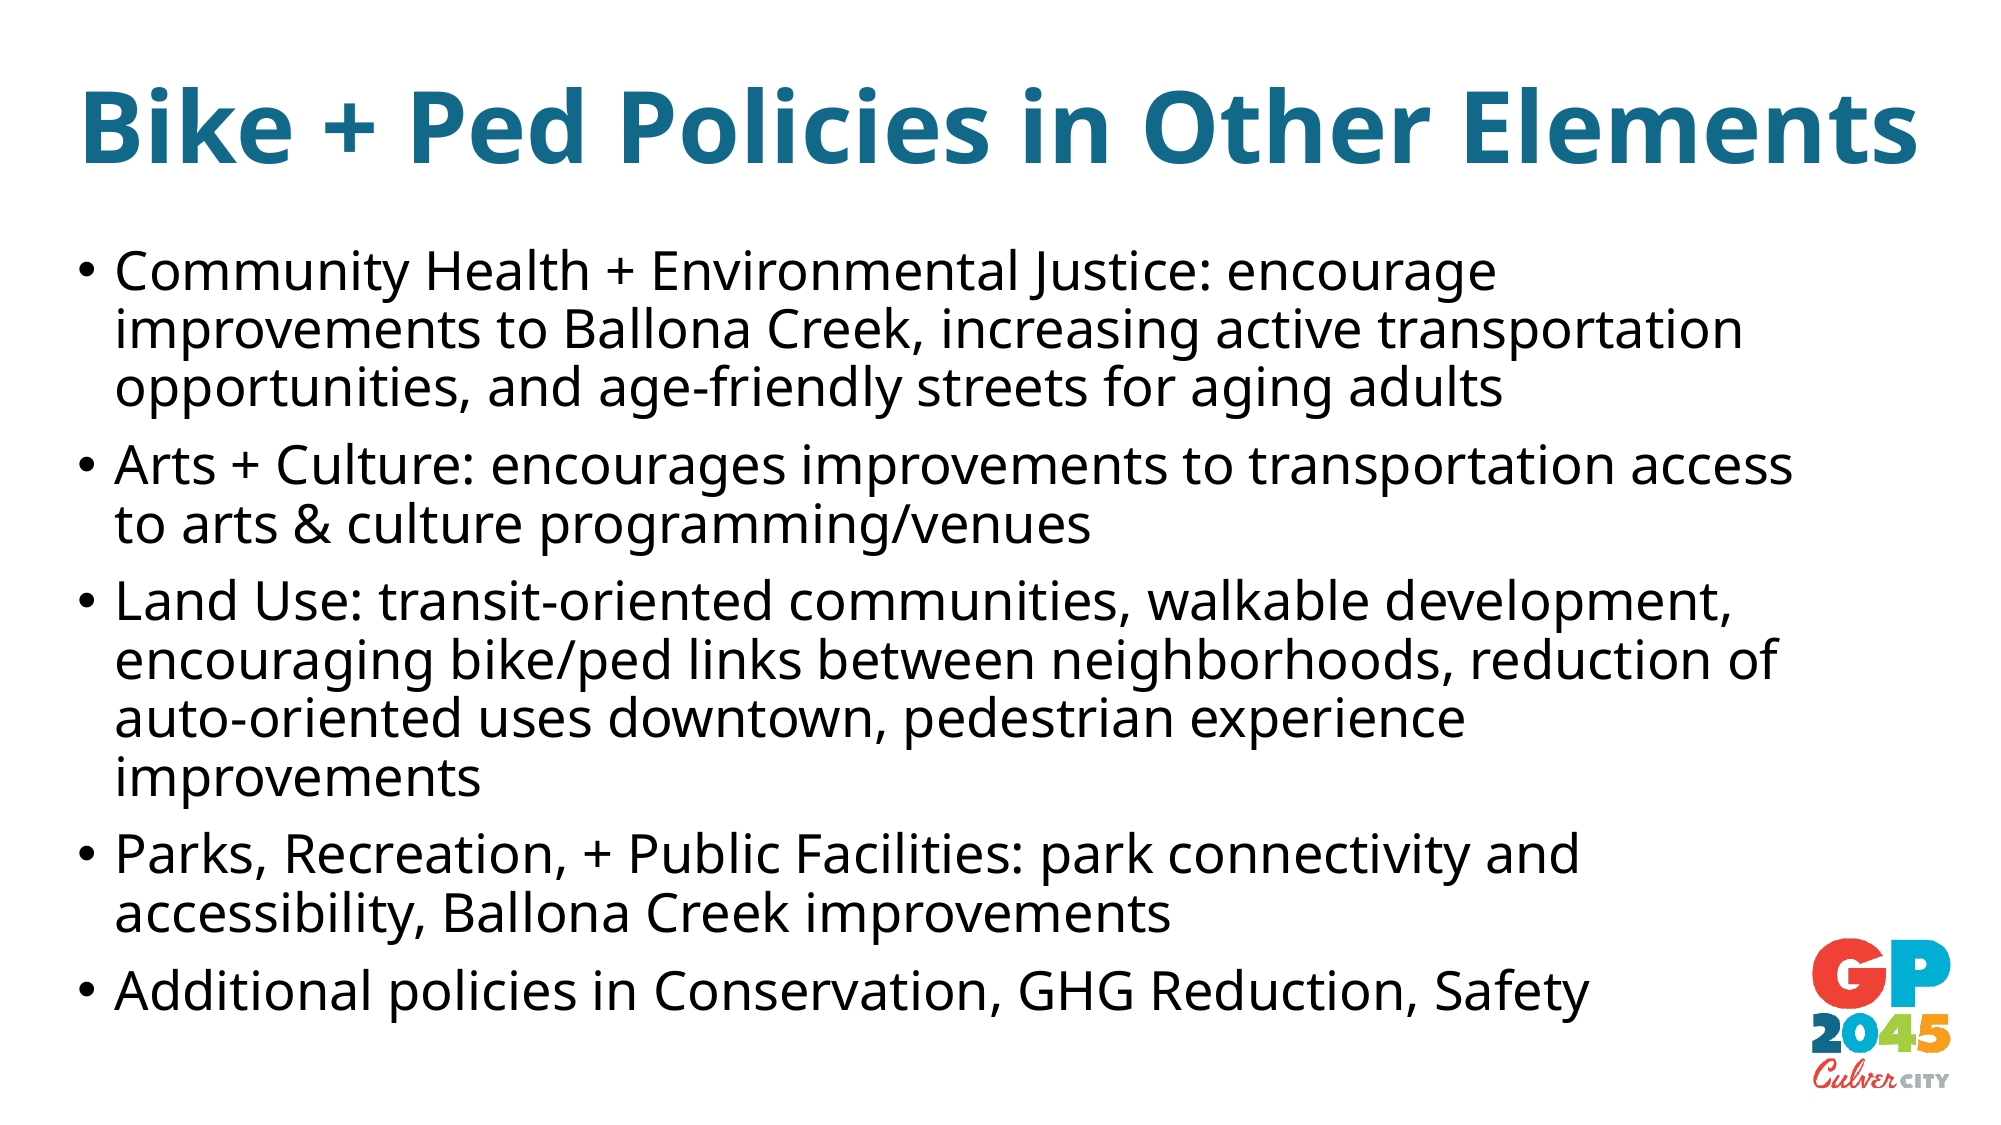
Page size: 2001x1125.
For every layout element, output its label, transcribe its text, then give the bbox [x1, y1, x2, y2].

picture [1798, 930, 1964, 1096]
title Bike + Ped Policies in Other Elements [62, 52, 1964, 210]
list Community Health + Environmental Justice: encourage improvements to Ballona Creek, increasing active transportation opportunities, and age-friendly streets for aging adults Arts + Culture: encourages improvements to transportation access to arts & culture programming/venues Land Use: transit-oriented communities, walkable development, encouraging bike/ped links between neighborhoods, reduction of auto-oriented uses downtown, pedestrian experience improvements Parks, Recreation, + Public Facilities: park connectivity and accessibility, Ballona Creek improvements Additional policies in Conservation, GHG Reduction, Safety [62, 235, 1852, 1037]
picture [1856, 1025, 1864, 1041]
